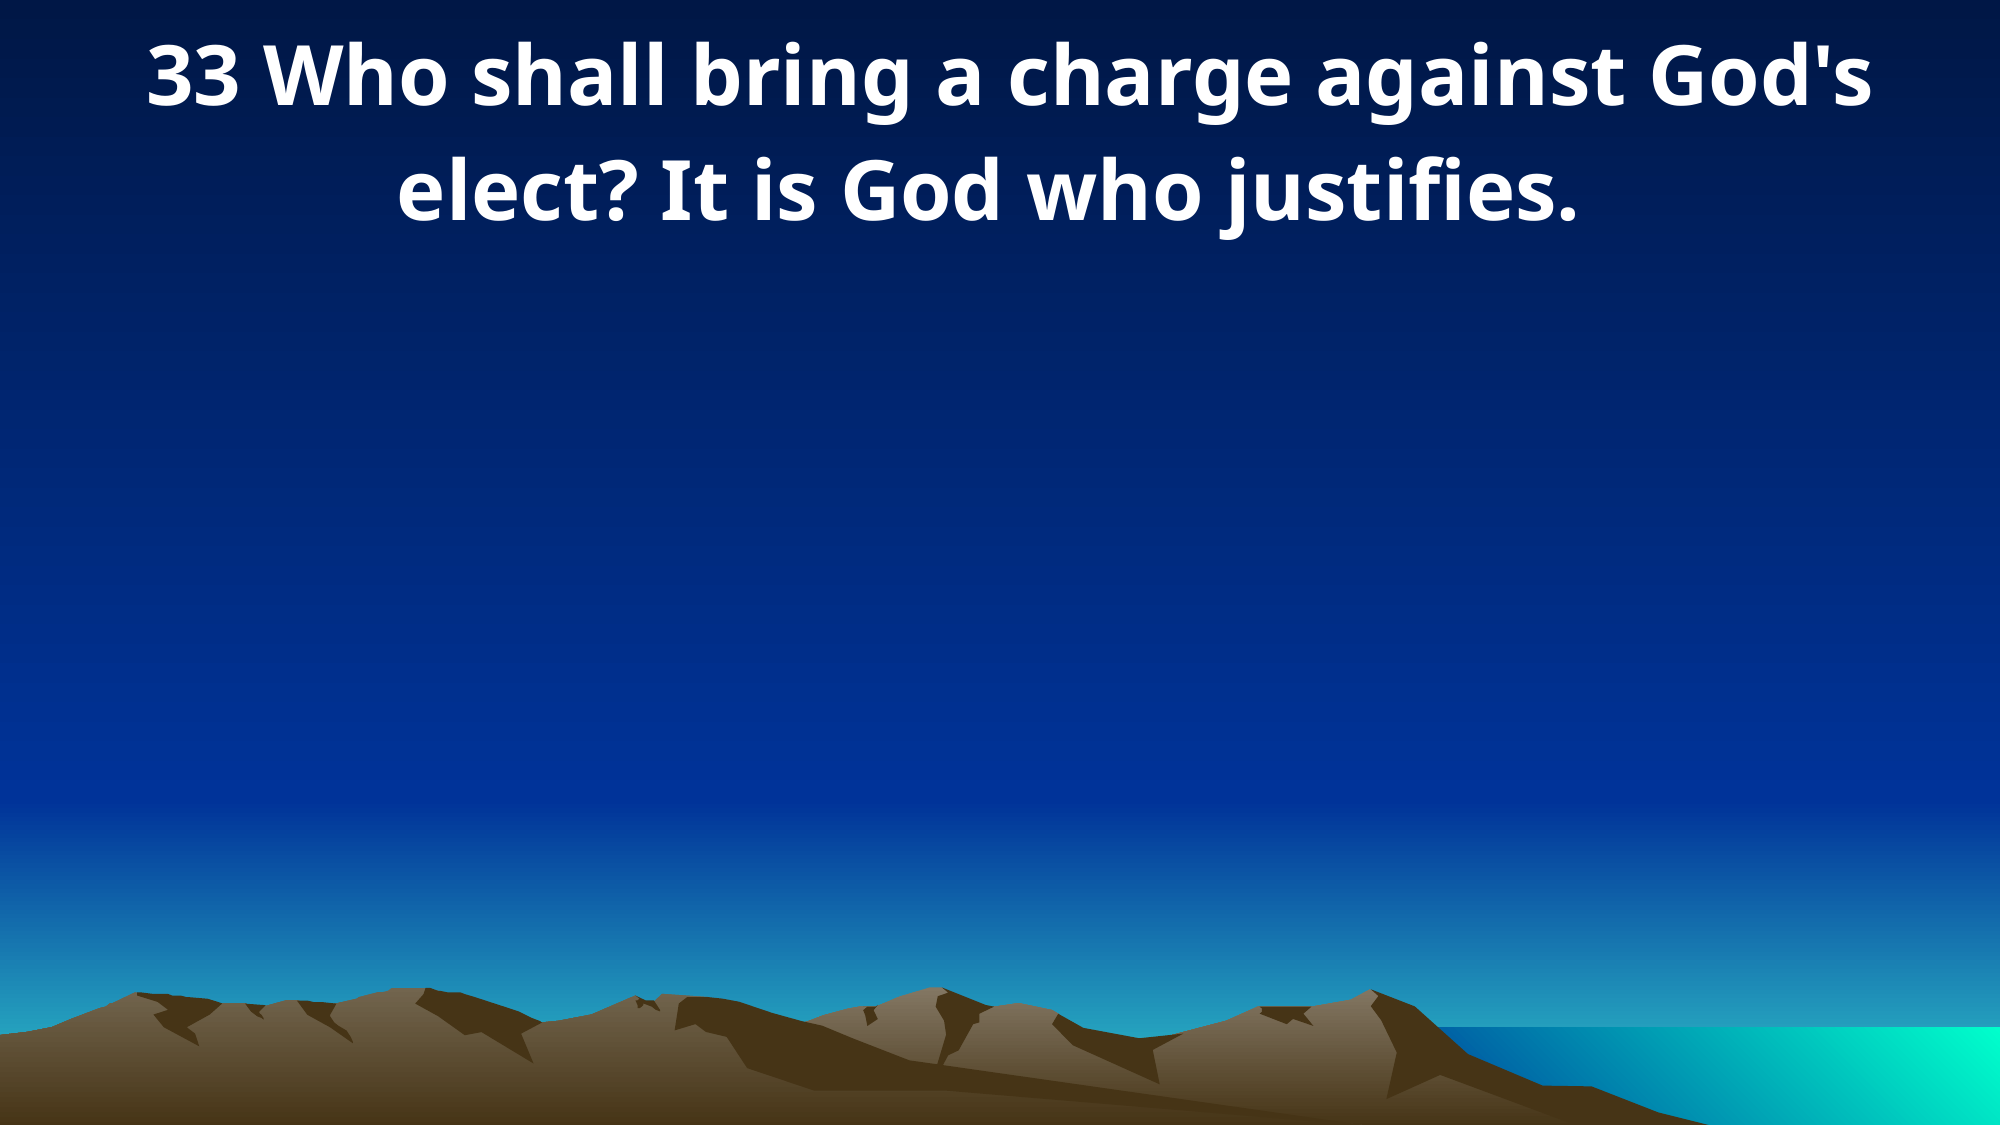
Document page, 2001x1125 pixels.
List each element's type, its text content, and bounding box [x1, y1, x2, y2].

text_box 33 Who shall bring a charge against God's elect? It is God who justifies. [0, 0, 2000, 900]
